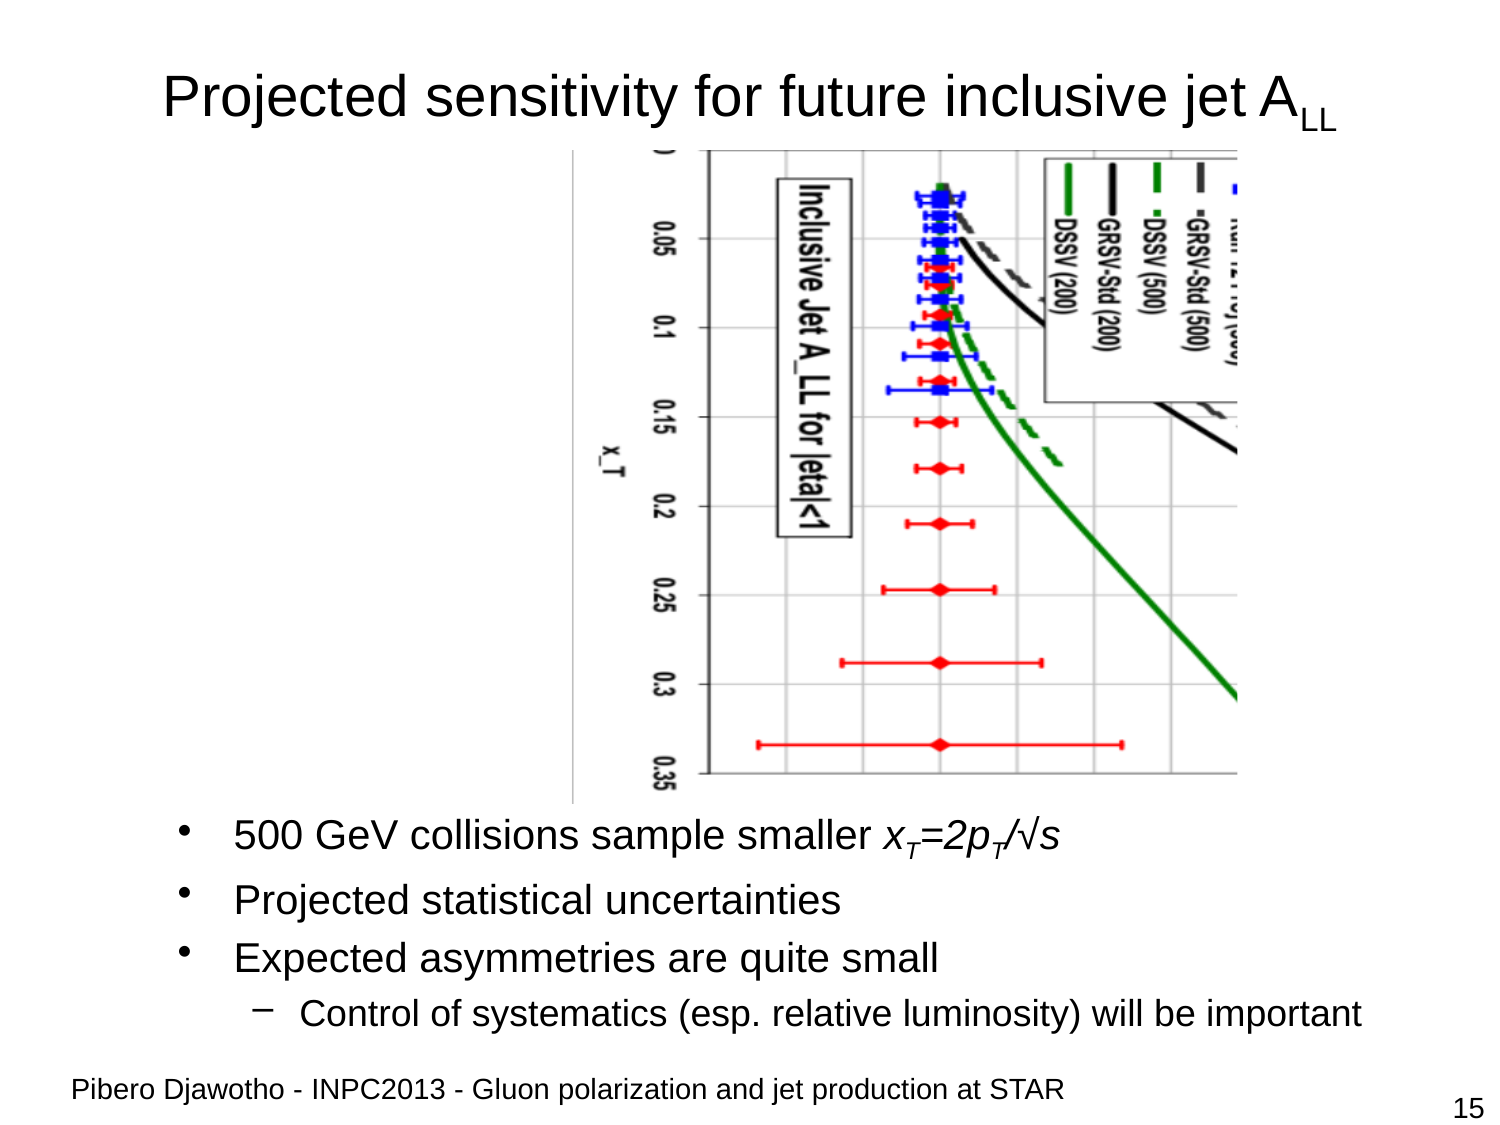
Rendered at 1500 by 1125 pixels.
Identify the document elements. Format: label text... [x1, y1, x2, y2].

list 500 GeV collisions sample smaller xT=2pT/√s Projected statistical uncertainties Expected asymmetries are quite small Control of systematics (esp. relative luminosity) will be important [162, 799, 1388, 1063]
slide_number 15 [1149, 1046, 1500, 1125]
title Projected sensitivity for future inclusive jet ALL [74, 3, 392, 192]
footer Pibero Djawotho - INPC2013 - Gluon polarization and jet production at STAR [0, 1062, 1138, 1125]
picture [397, 0, 1053, 990]
title Projected sensitivity for future inclusive jet ALL [1057, 3, 1426, 192]
